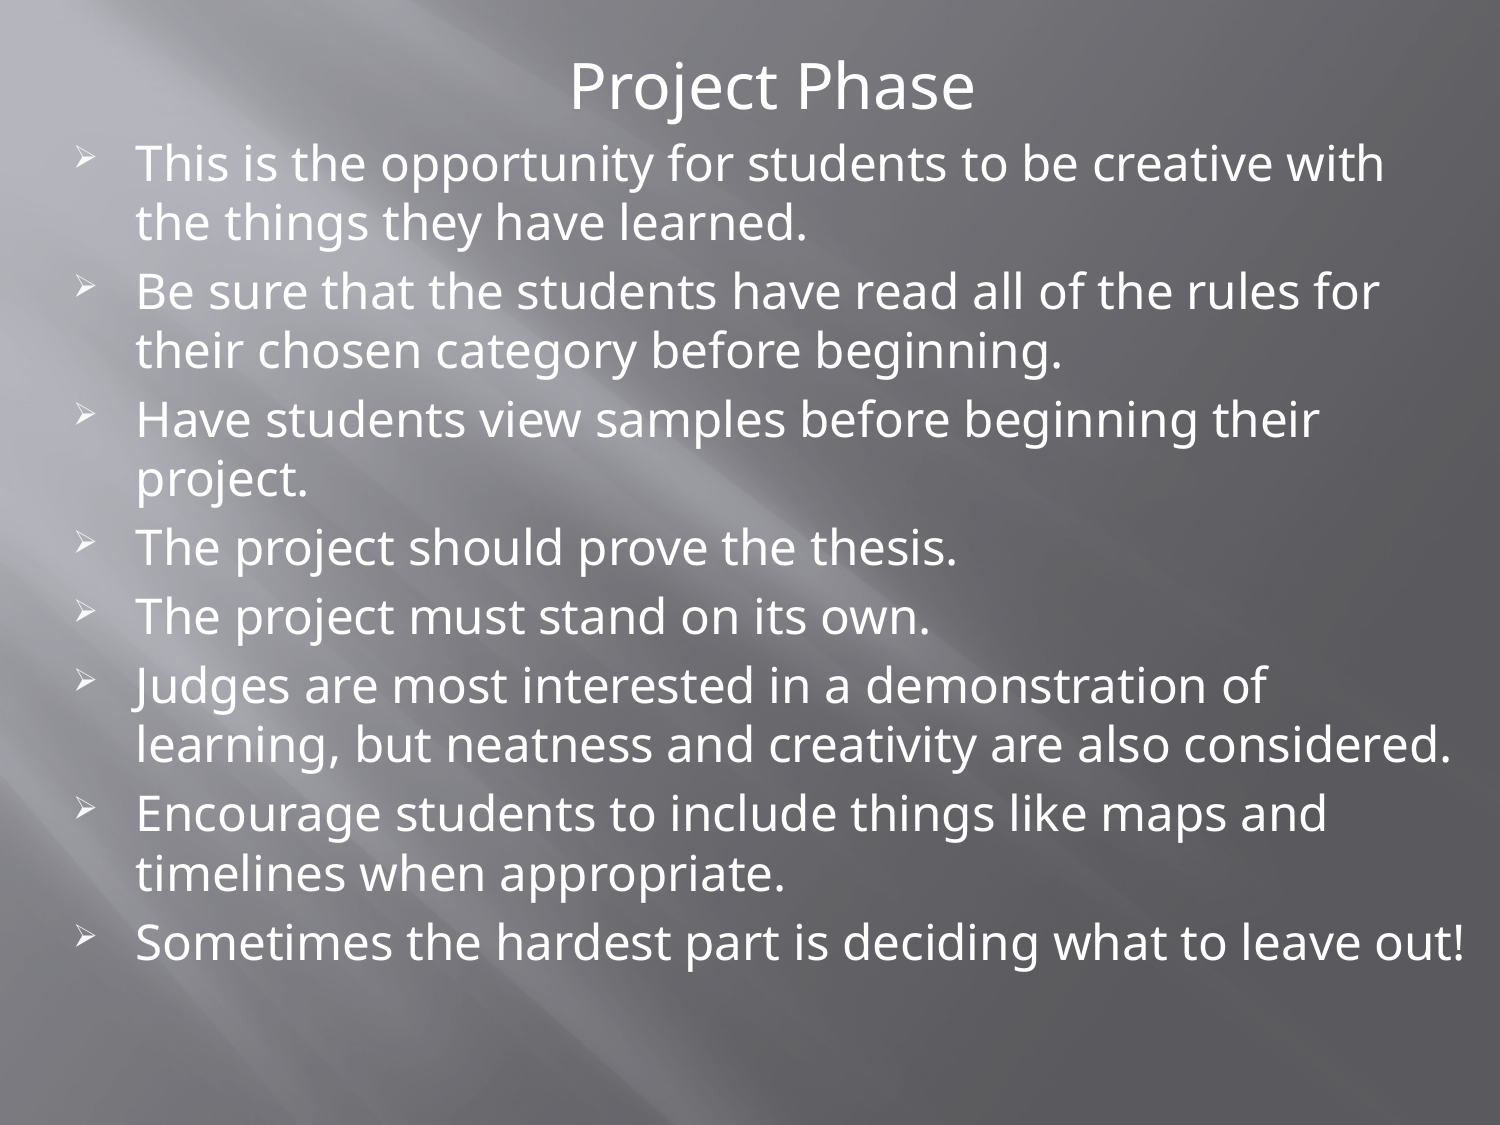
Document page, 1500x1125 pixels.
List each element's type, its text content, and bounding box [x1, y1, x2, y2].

list Project Phase This is the opportunity for students to be creative with the things they have learned. Be sure that the students have read all of the rules for their chosen category before beginning. Have students view samples before beginning their project. The project should prove the thesis. The project must stand on its own. Judges are most interested in a demonstration of learning, but neatness and creativity are also considered. Encourage students to include things like maps and timelines when appropriate. Sometimes the hardest part is deciding what to leave out! [37, 37, 1488, 1075]
